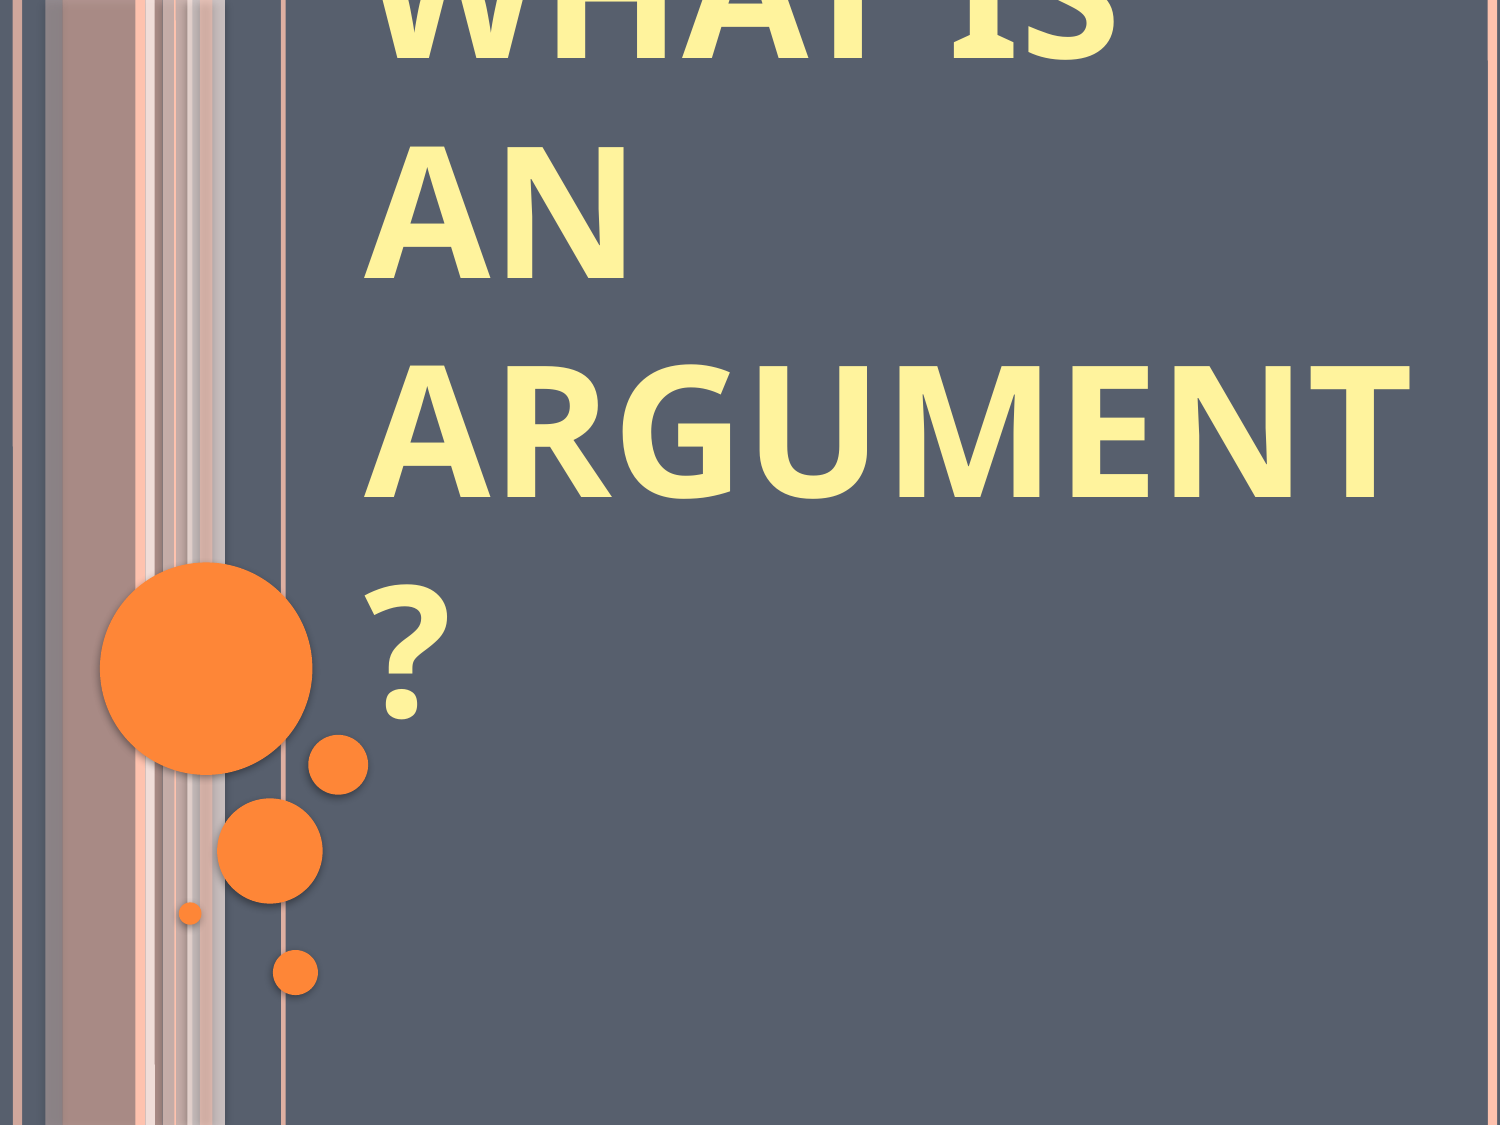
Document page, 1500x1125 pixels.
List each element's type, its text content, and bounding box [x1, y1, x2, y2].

title What is an argument? [350, 212, 1450, 762]
